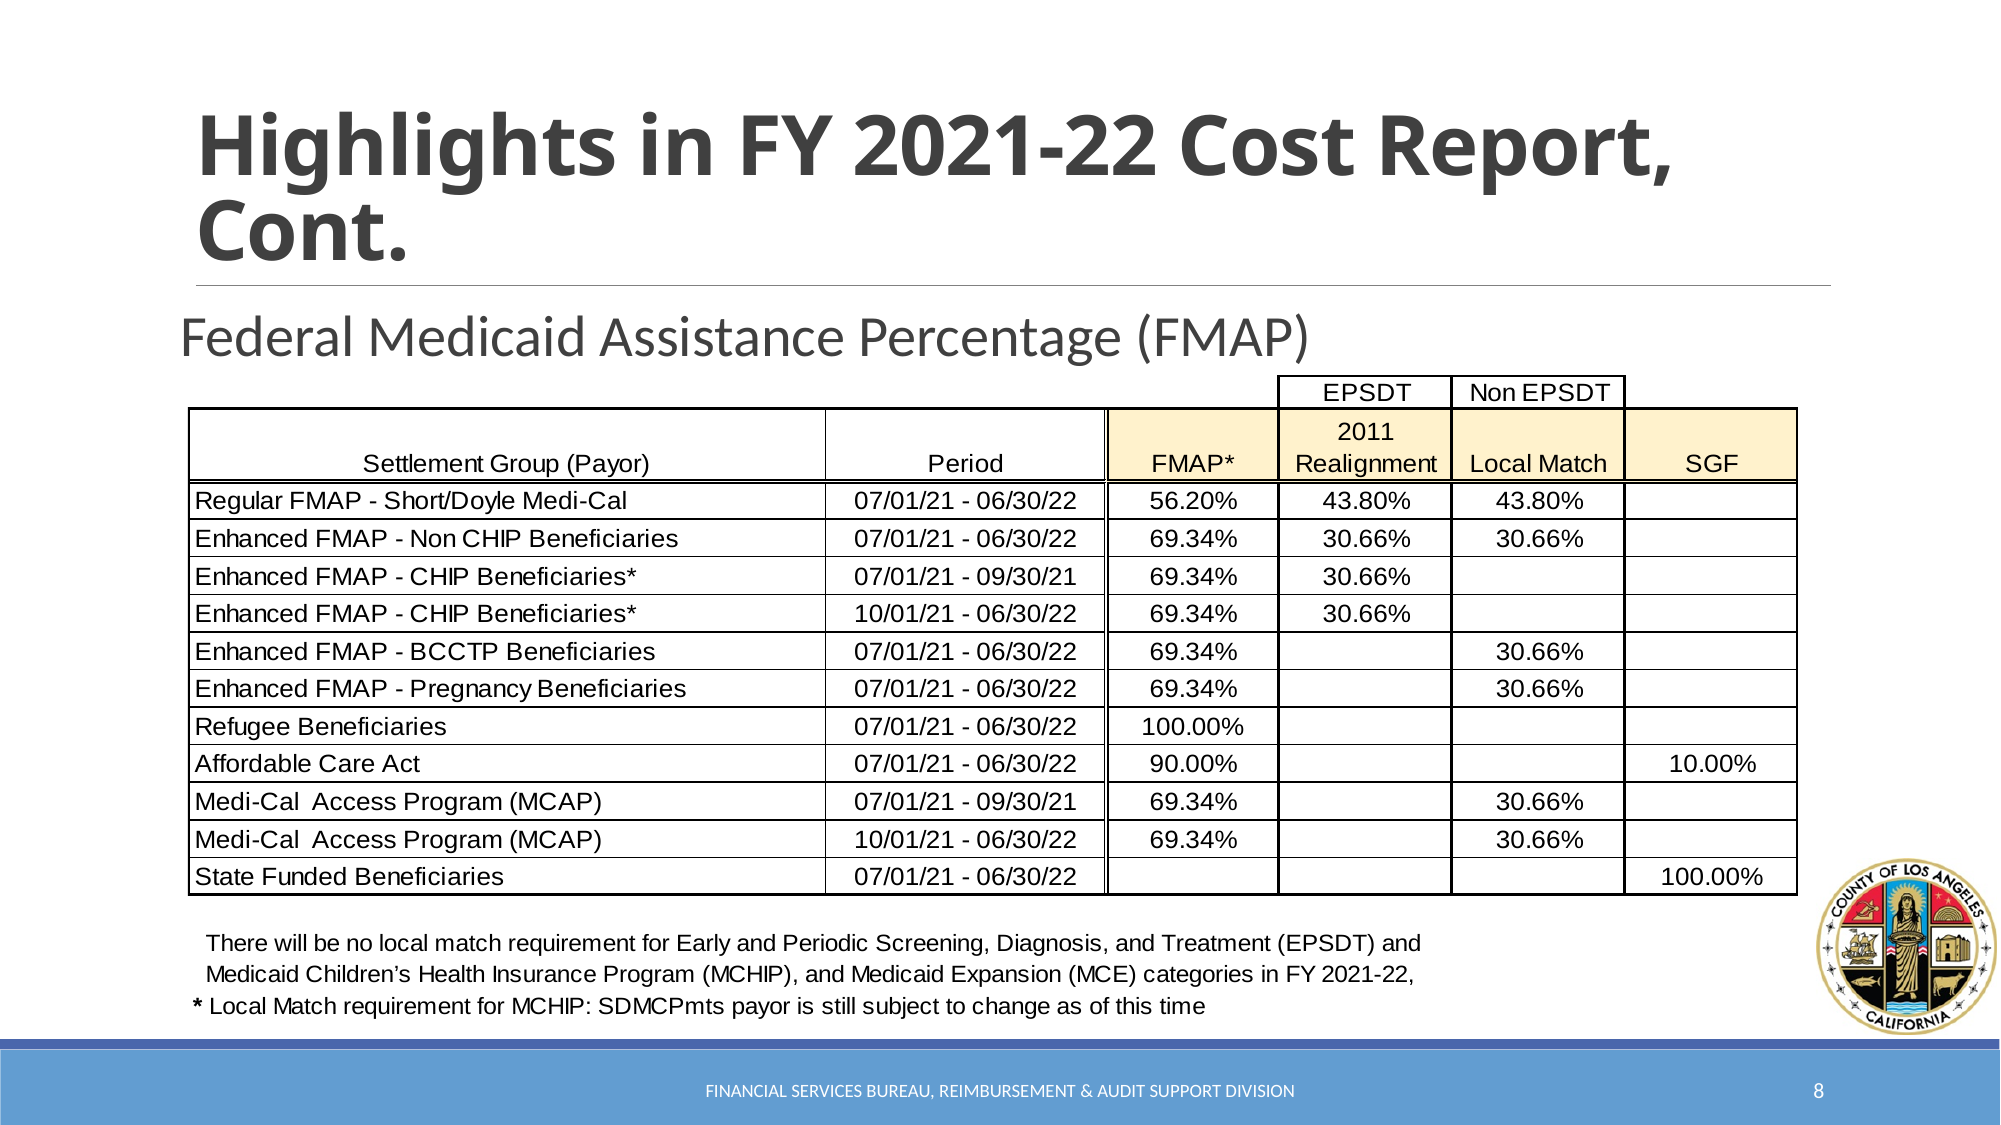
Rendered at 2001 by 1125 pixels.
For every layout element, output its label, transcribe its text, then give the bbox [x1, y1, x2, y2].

footer Financial Services Bureau, Reimbursement & Audit Support Division [604, 1059, 1396, 1120]
picture [187, 375, 1801, 1024]
list Federal Medicaid Assistance Percentage (FMAP) [180, 290, 1830, 1057]
slide_number 8 [1624, 1059, 1840, 1120]
picture [1830, 858, 1997, 1035]
title Highlights in FY 2021-22 Cost Report, Cont. [180, 47, 1830, 285]
